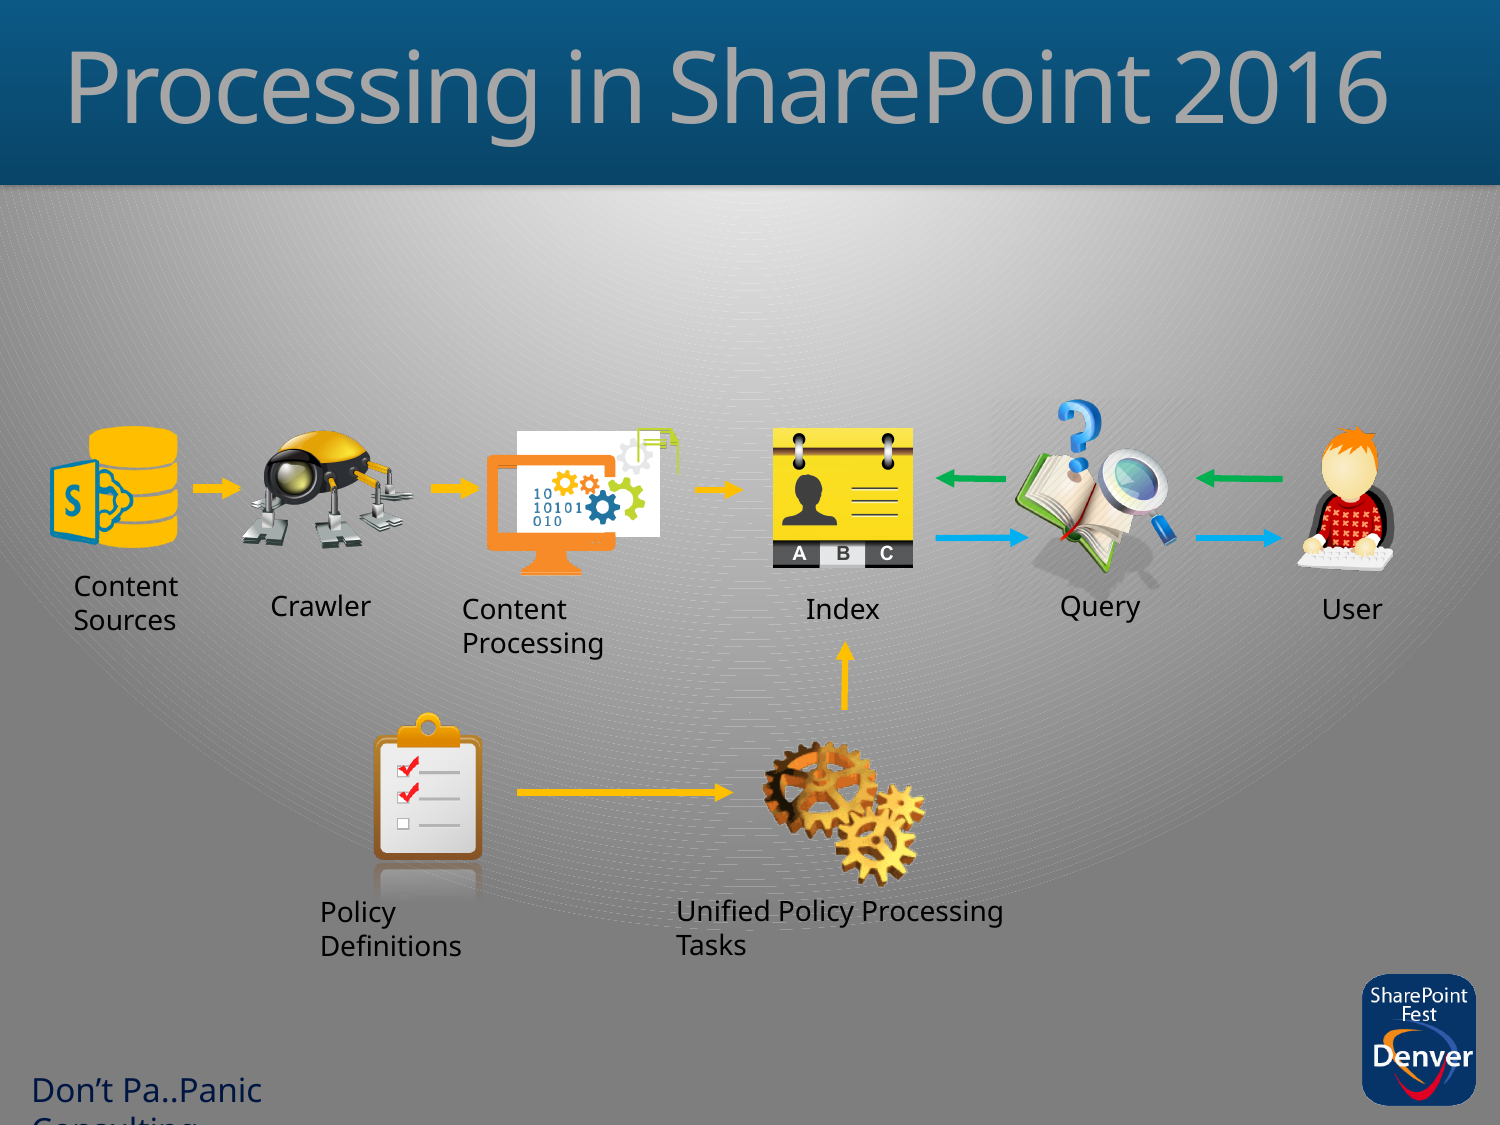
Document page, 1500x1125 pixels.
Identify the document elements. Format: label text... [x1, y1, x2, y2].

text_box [430, 422, 687, 579]
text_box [304, 640, 1069, 937]
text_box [430, 585, 689, 634]
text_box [211, 571, 417, 631]
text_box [989, 396, 1283, 631]
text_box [694, 428, 913, 634]
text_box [192, 388, 417, 565]
picture [1354, 972, 1480, 1110]
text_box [1287, 422, 1425, 634]
title Processing in SharePoint 2016 [62, 37, 1438, 147]
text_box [48, 422, 207, 645]
